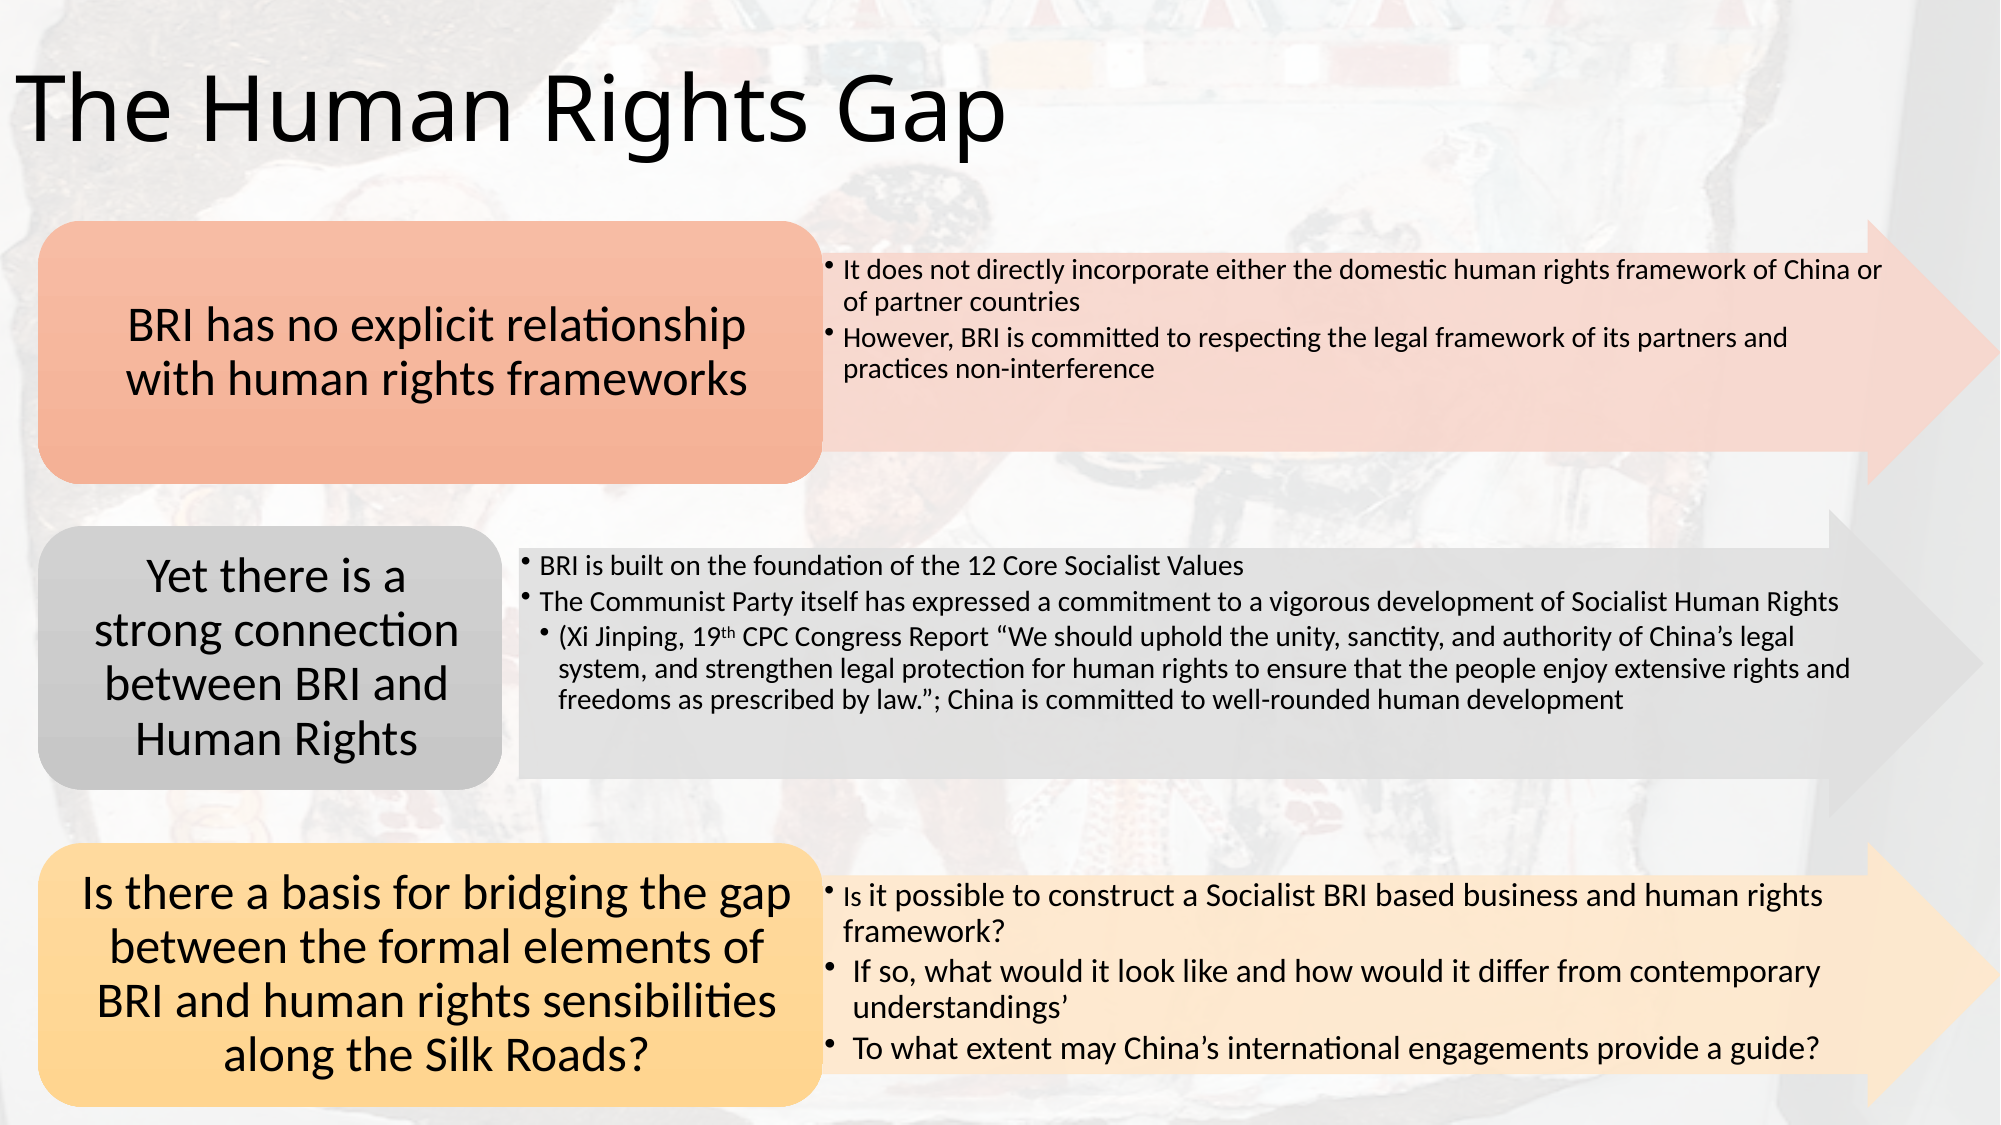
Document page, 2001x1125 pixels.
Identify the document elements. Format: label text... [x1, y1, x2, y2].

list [38, 220, 2000, 1107]
title The Human Rights Gap [0, 3, 1725, 221]
